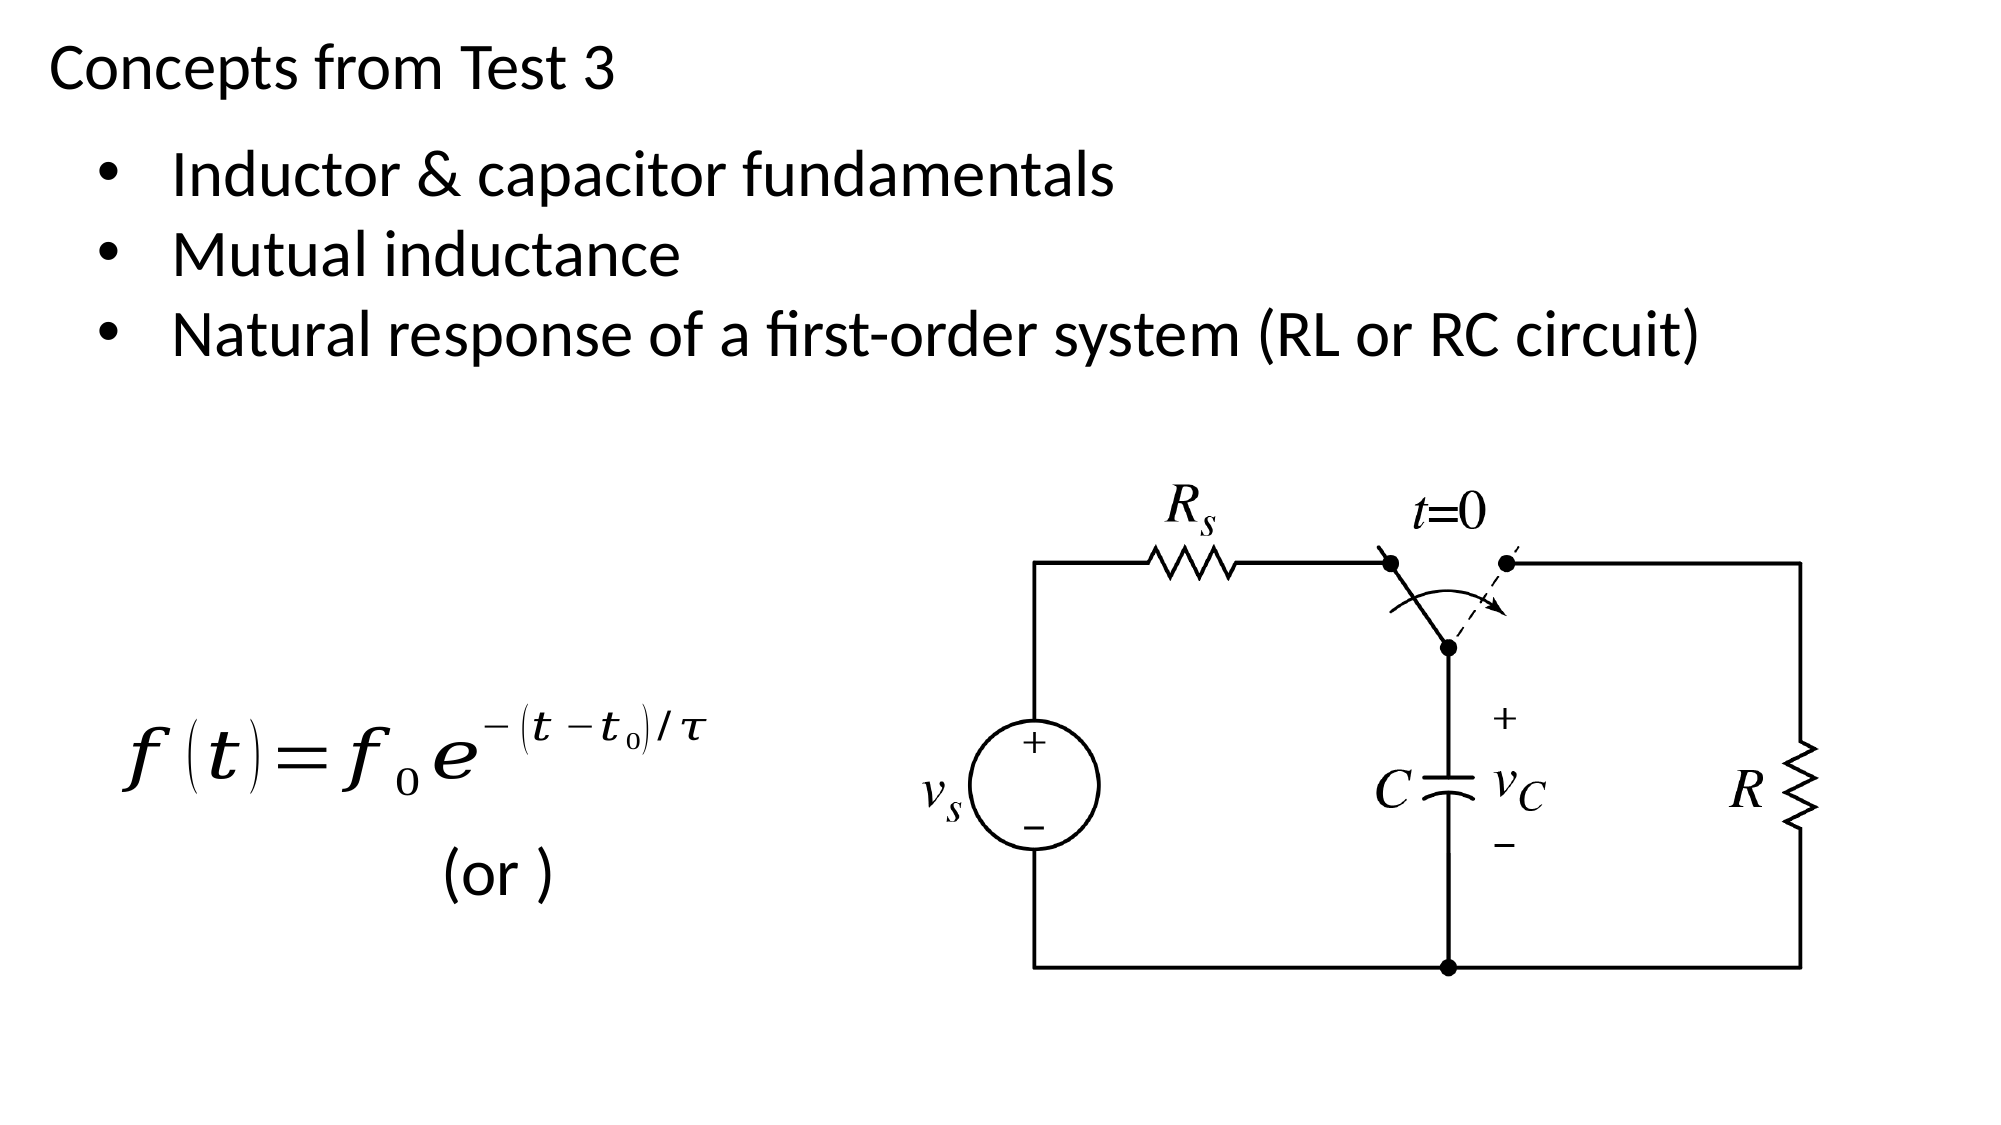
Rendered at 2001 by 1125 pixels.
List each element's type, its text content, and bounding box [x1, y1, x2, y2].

text_box Inductor & capacitor fundamentals Mutual inductance Natural response of a first-order system (RL or RC circuit) [82, 122, 1718, 378]
text_box Concepts from Test 3 [34, 15, 632, 111]
picture [921, 481, 1822, 979]
